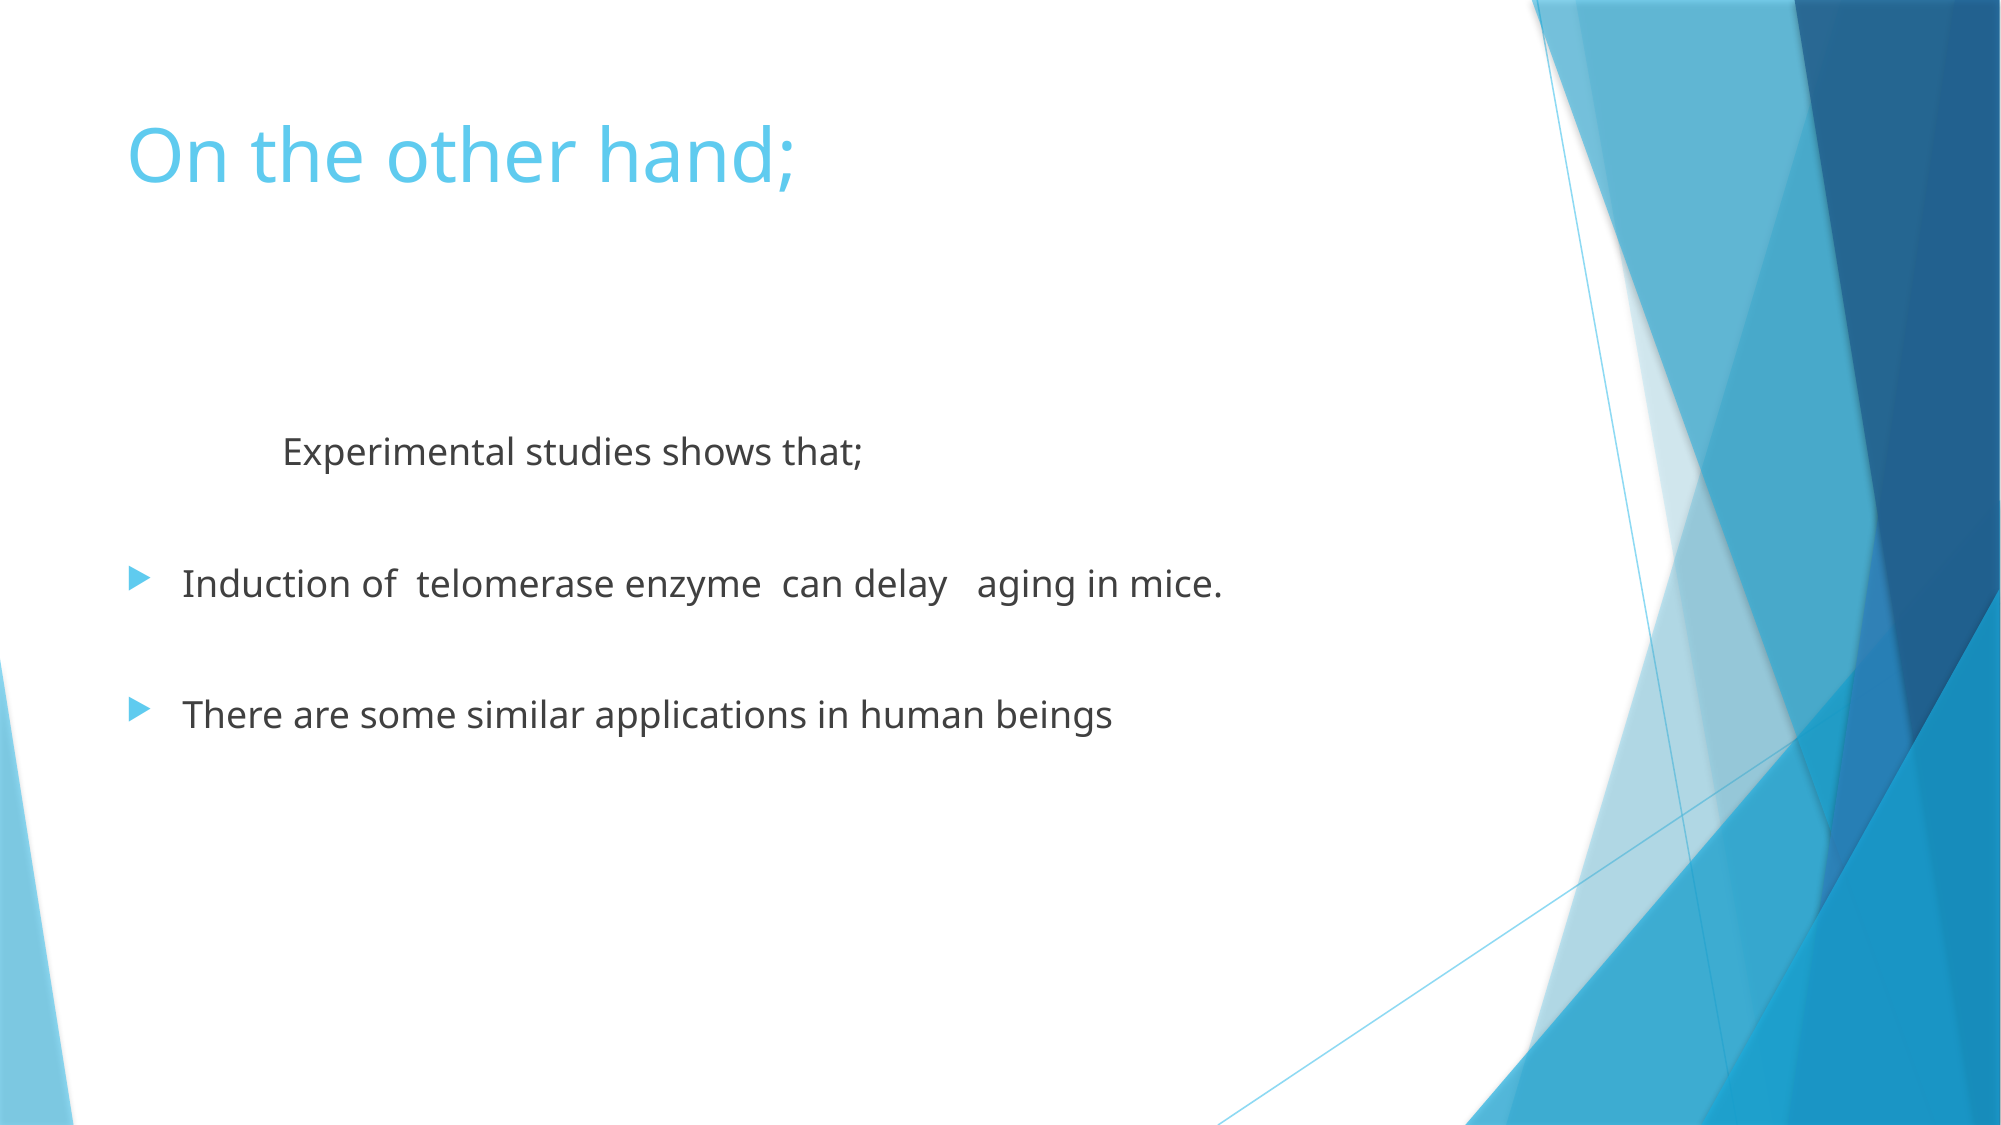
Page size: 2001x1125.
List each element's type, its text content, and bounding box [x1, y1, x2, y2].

list Experimental studies shows that; Induction of telomerase enzyme can delay aging in mice. There are some similar applications in human beings [111, 354, 1522, 992]
title On the other hand; [111, 99, 1522, 317]
